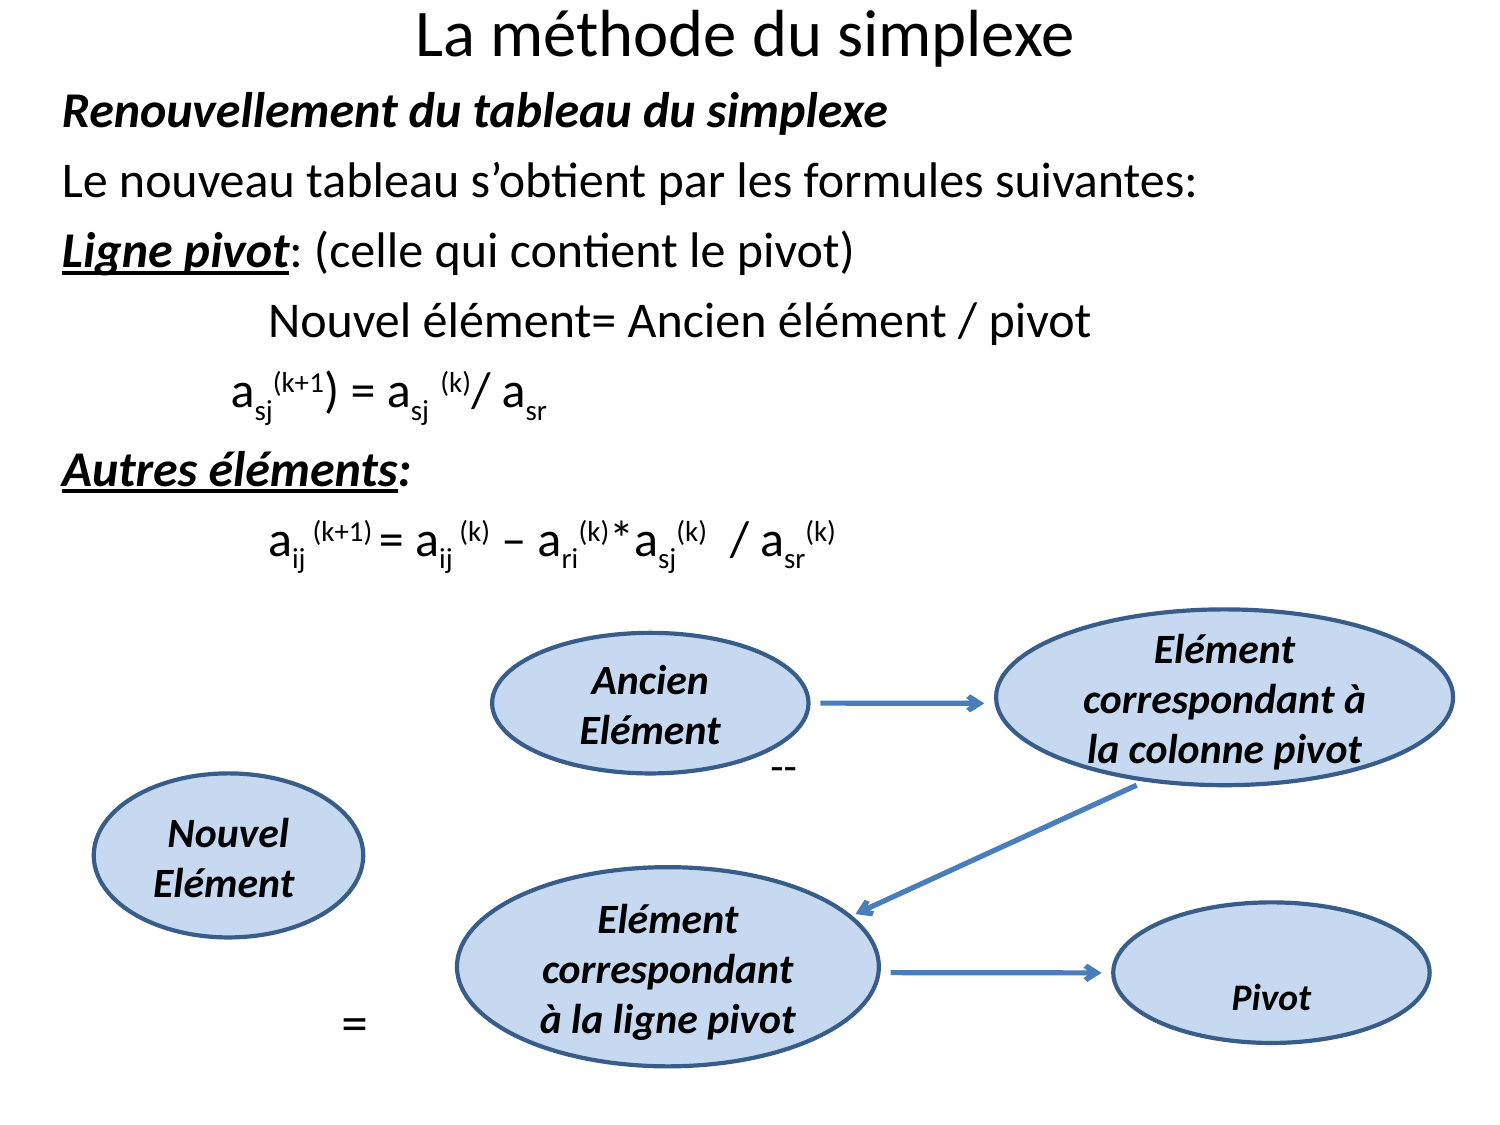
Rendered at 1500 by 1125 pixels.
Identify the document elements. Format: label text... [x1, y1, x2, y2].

title La méthode du simplexe [70, 0, 1421, 61]
list Renouvellement du tableau du simplexe Le nouveau tableau s’obtient par les formules suivantes: Ligne pivot: (celle qui contient le pivot) Nouvel élément= Ancien élément / pivot asj(k+1) = asj (k)/ asr Autres éléments: aij (k+1) = aij (k) – ari(k)*asj(k) / asr(k) -- = * / [46, 70, 1477, 1076]
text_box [456, 609, 1454, 1067]
text_box Nouvel Elément [93, 773, 364, 938]
